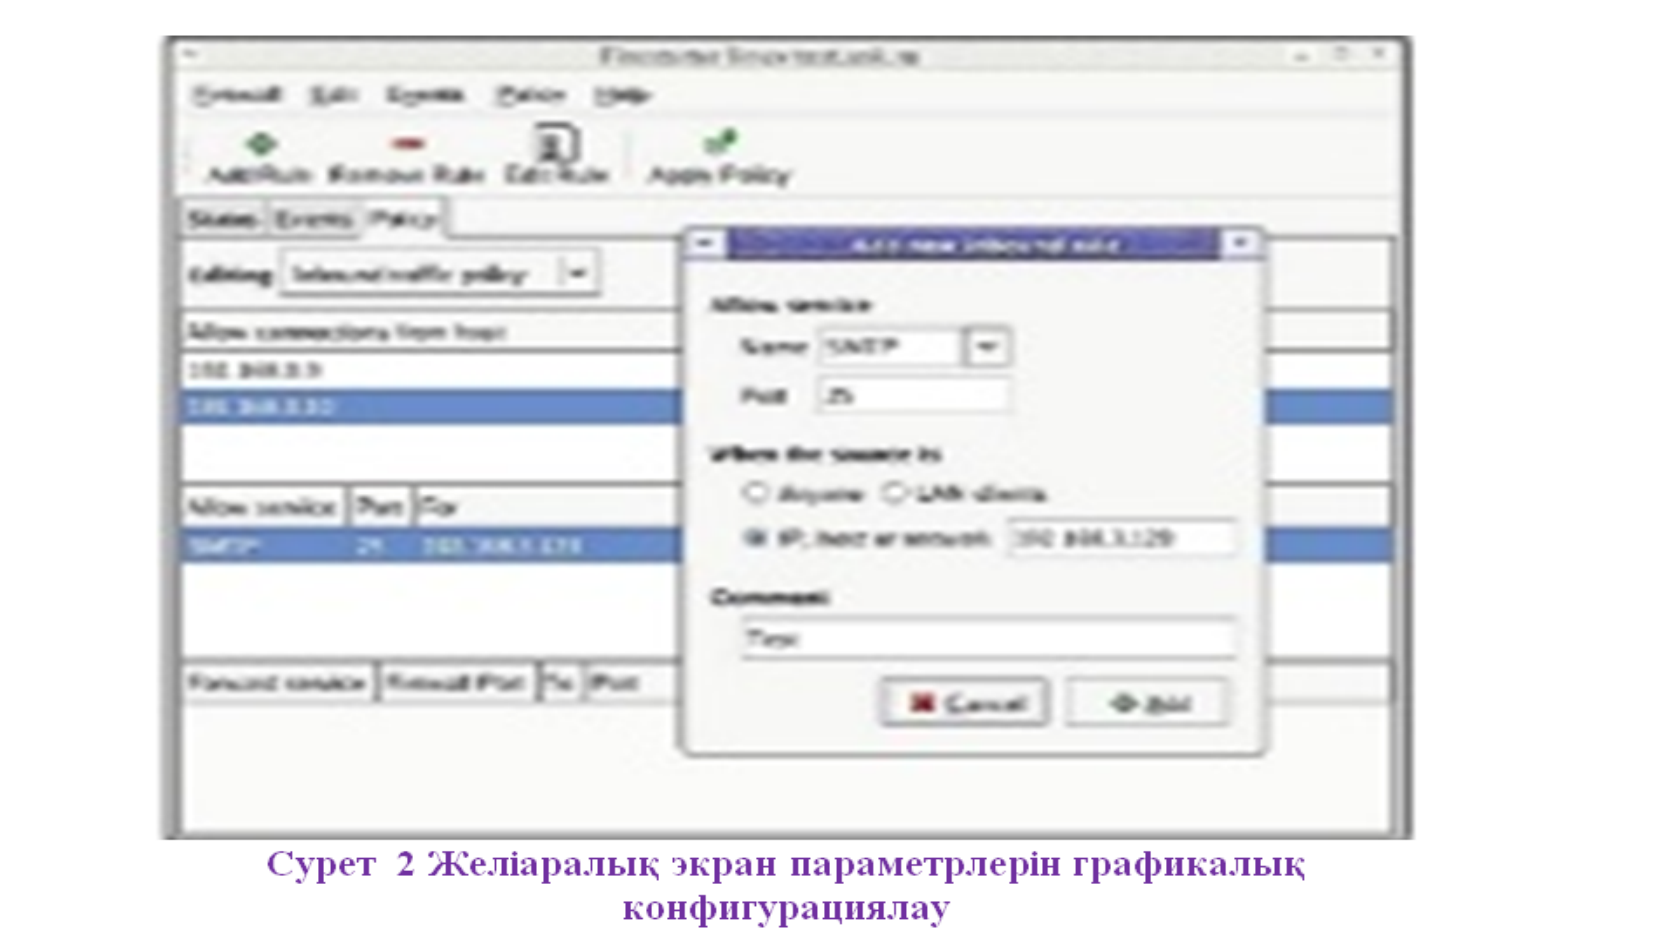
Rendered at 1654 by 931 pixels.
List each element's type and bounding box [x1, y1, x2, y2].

picture [153, 31, 1418, 931]
